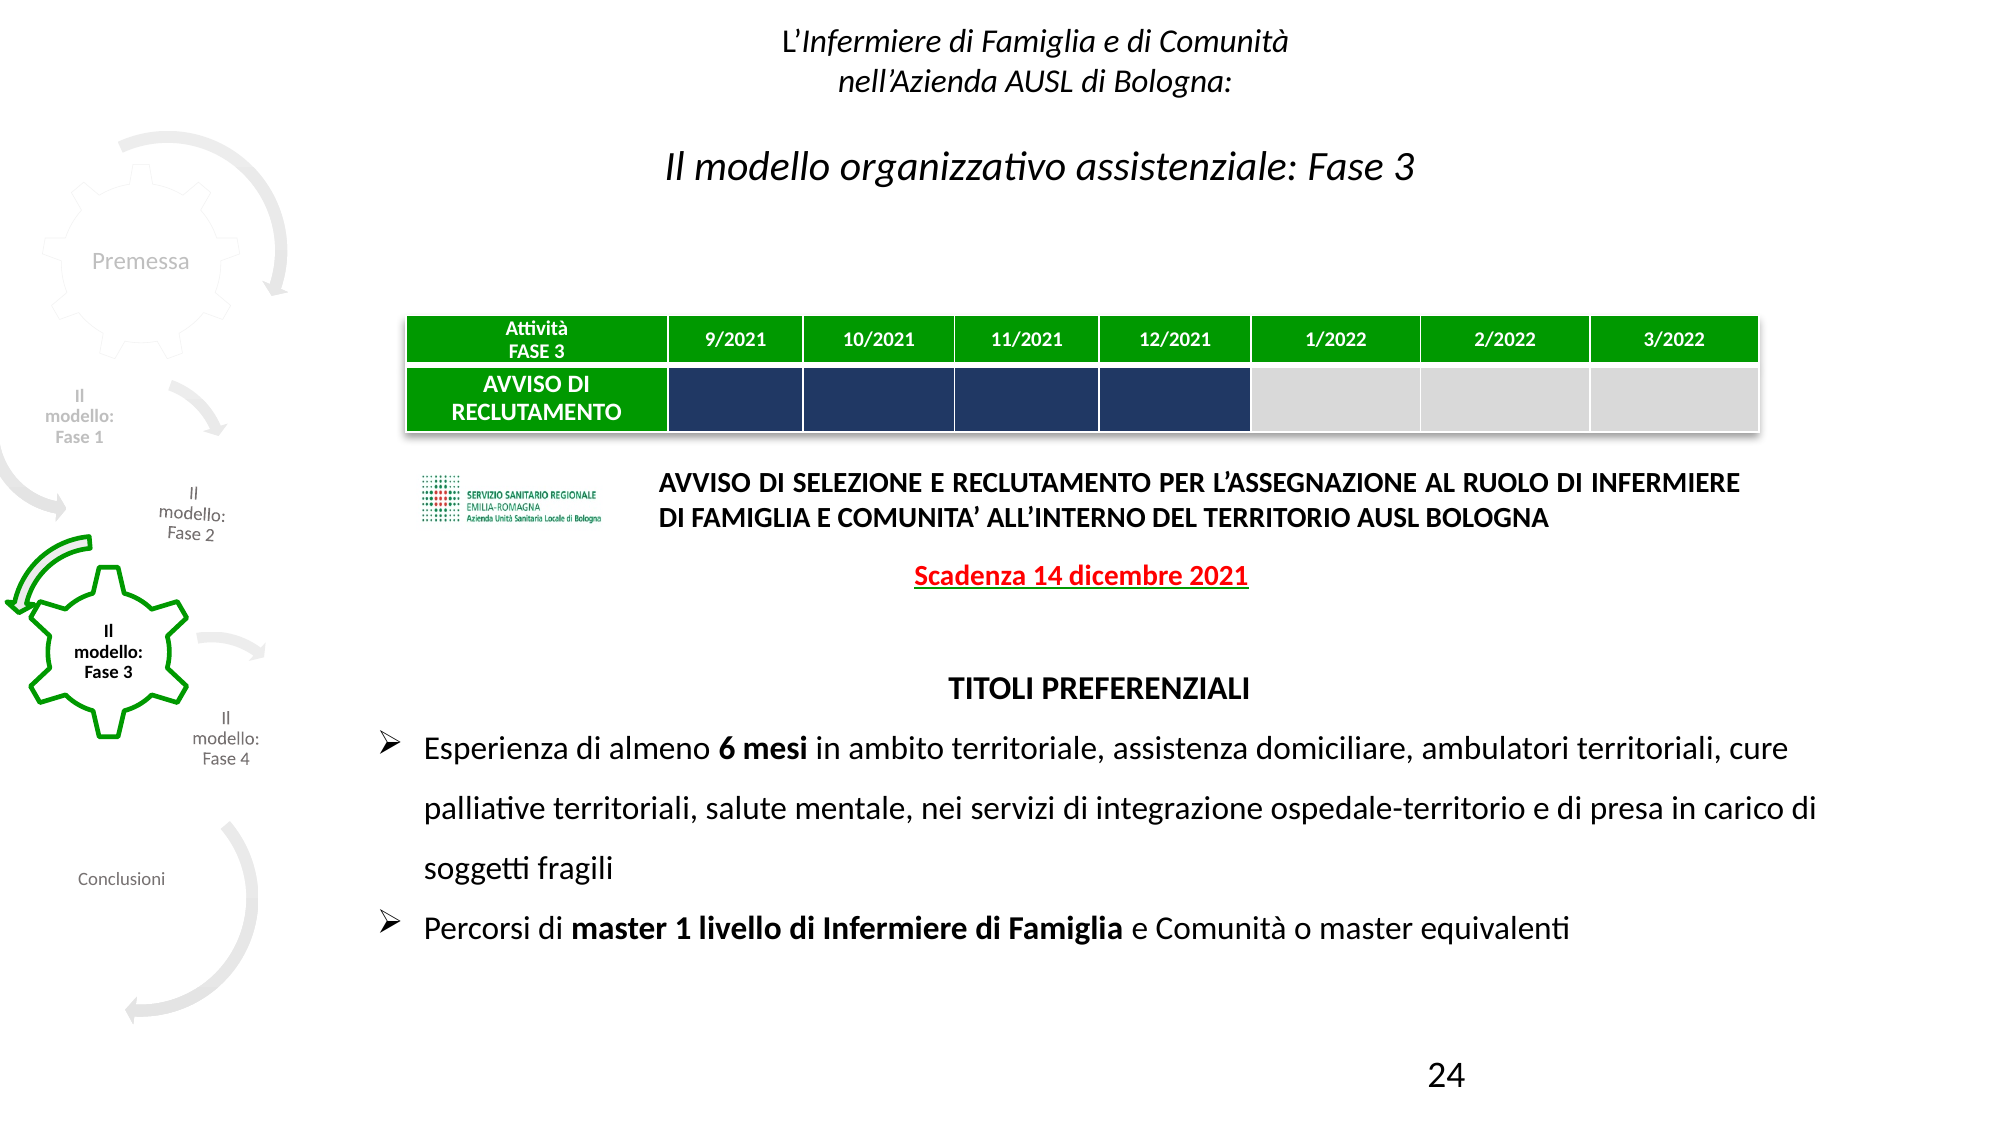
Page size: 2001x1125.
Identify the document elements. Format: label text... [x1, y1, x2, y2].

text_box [0, 565, 341, 1055]
table_header 9/2021 [669, 316, 802, 362]
table_cell [1421, 368, 1589, 431]
table_cell AVVISO DI RECLUTAMENTO [407, 368, 667, 431]
text_box TITOLI PREFERENZIALI Esperienza di almeno 6 mesi in ambito territoriale, assistenza domiciliare, ambulatori territoriali, cure palliative territoriali, salute mentale, nei servizi di integrazione ospedale-territorio e di presa in carico di soggetti fragili Percorsi di master 1 livello di Infermiere di Famiglia e Comunità o master equivalenti [362, 639, 1845, 954]
text_box L’Infermiere di Famiglia e di Comunità nell’Azienda AUSL di Bologna: Il modello organizzativo assistenziale: Fase 3 [362, 11, 1718, 197]
table_header 3/2022 [1591, 316, 1758, 362]
table_cell [1252, 368, 1420, 431]
table_header Attività FASE 3 [407, 316, 667, 362]
table_cell [955, 368, 1098, 431]
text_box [0, 148, 363, 671]
text_box Scadenza 14 dicembre 2021 [899, 548, 1271, 599]
table_header 12/2021 [1100, 316, 1250, 362]
table_header 10/2021 [804, 316, 954, 362]
picture [416, 463, 644, 535]
slide_number 24 [1412, 1042, 1863, 1103]
table_cell [1591, 368, 1758, 431]
table_cell [804, 368, 954, 431]
text_box AVVISO DI SELEZIONE E RECLUTAMENTO PER L’ASSEGNAZIONE AL RUOLO DI INFERMIERE DI FAMIGLIA E COMUNITA’ ALL’INTERNO DEL TERRITORIO AUSL BOLOGNA [643, 456, 1756, 541]
table_cell [669, 368, 802, 431]
table_header 2/2022 [1421, 316, 1589, 362]
table_header 11/2021 [955, 316, 1098, 362]
table_header 1/2022 [1252, 316, 1420, 362]
table_cell [1100, 368, 1250, 431]
